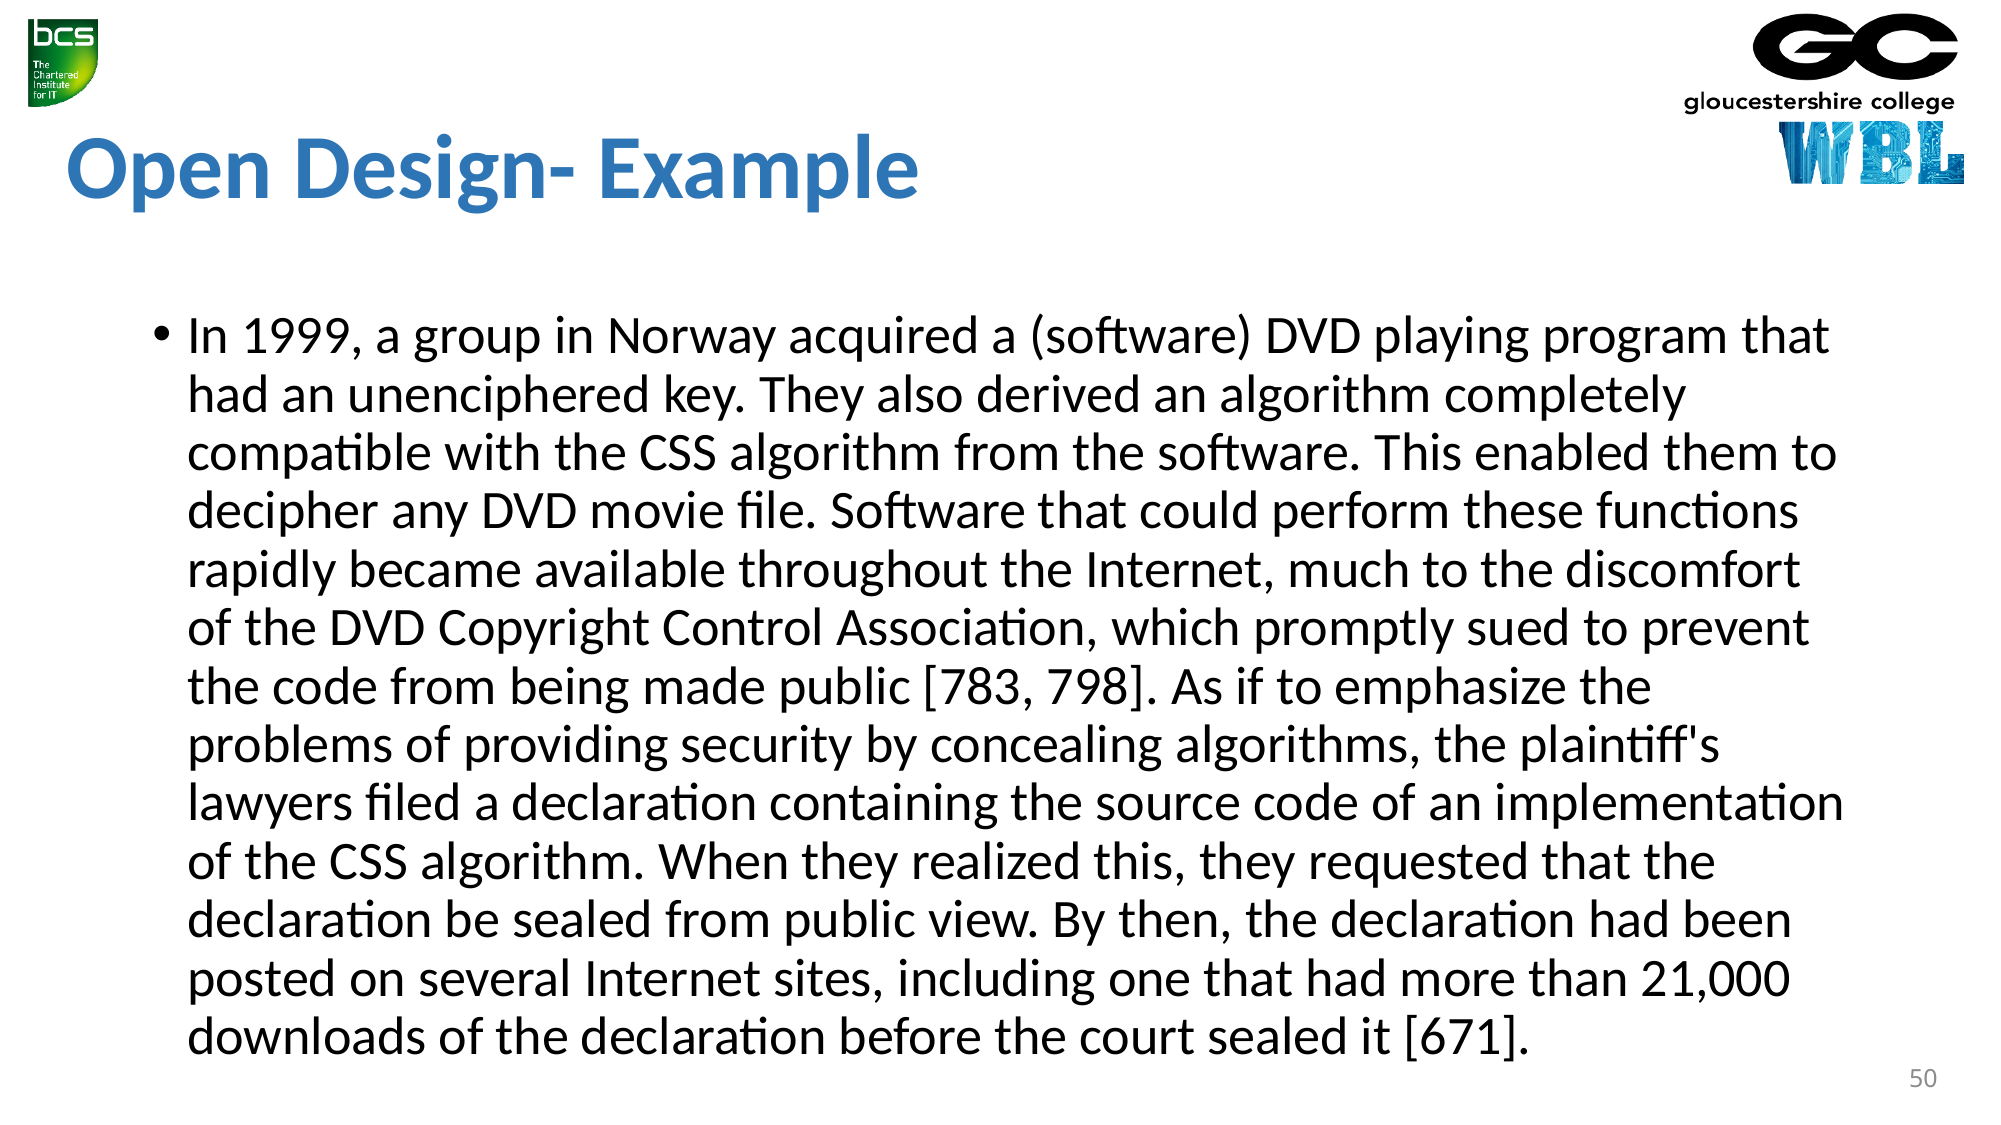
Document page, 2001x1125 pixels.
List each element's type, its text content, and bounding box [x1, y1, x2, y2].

picture [28, 19, 98, 107]
slide_number 50 [1876, 1049, 1953, 1110]
picture [1953, 163, 1959, 172]
title Open Design- Example [51, 59, 1953, 278]
list In 1999, a group in Norway acquired a (software) DVD playing program that had an unenciphered key. They also derived an algorithm completely compatible with the CSS algorithm from the software. This enabled them to decipher any DVD movie file. Software that could perform these functions rapidly became available throughout the Internet, much to the discomfort of the DVD Copyright Control Association, which promptly sued to prevent the code from being made public [783, 798]. As if to emphasize the problems of providing security by concealing algorithms, the plaintiff's lawyers filed a declaration containing the source code of an implementation of the CSS algorithm. When they realized this, they requested that the declaration be sealed from public view. By then, the declaration had been posted on several Internet sites, including one that had more than 21,000 downloads of the declaration before the court sealed it [671]. [137, 299, 1863, 1103]
picture [1674, 5, 1964, 155]
